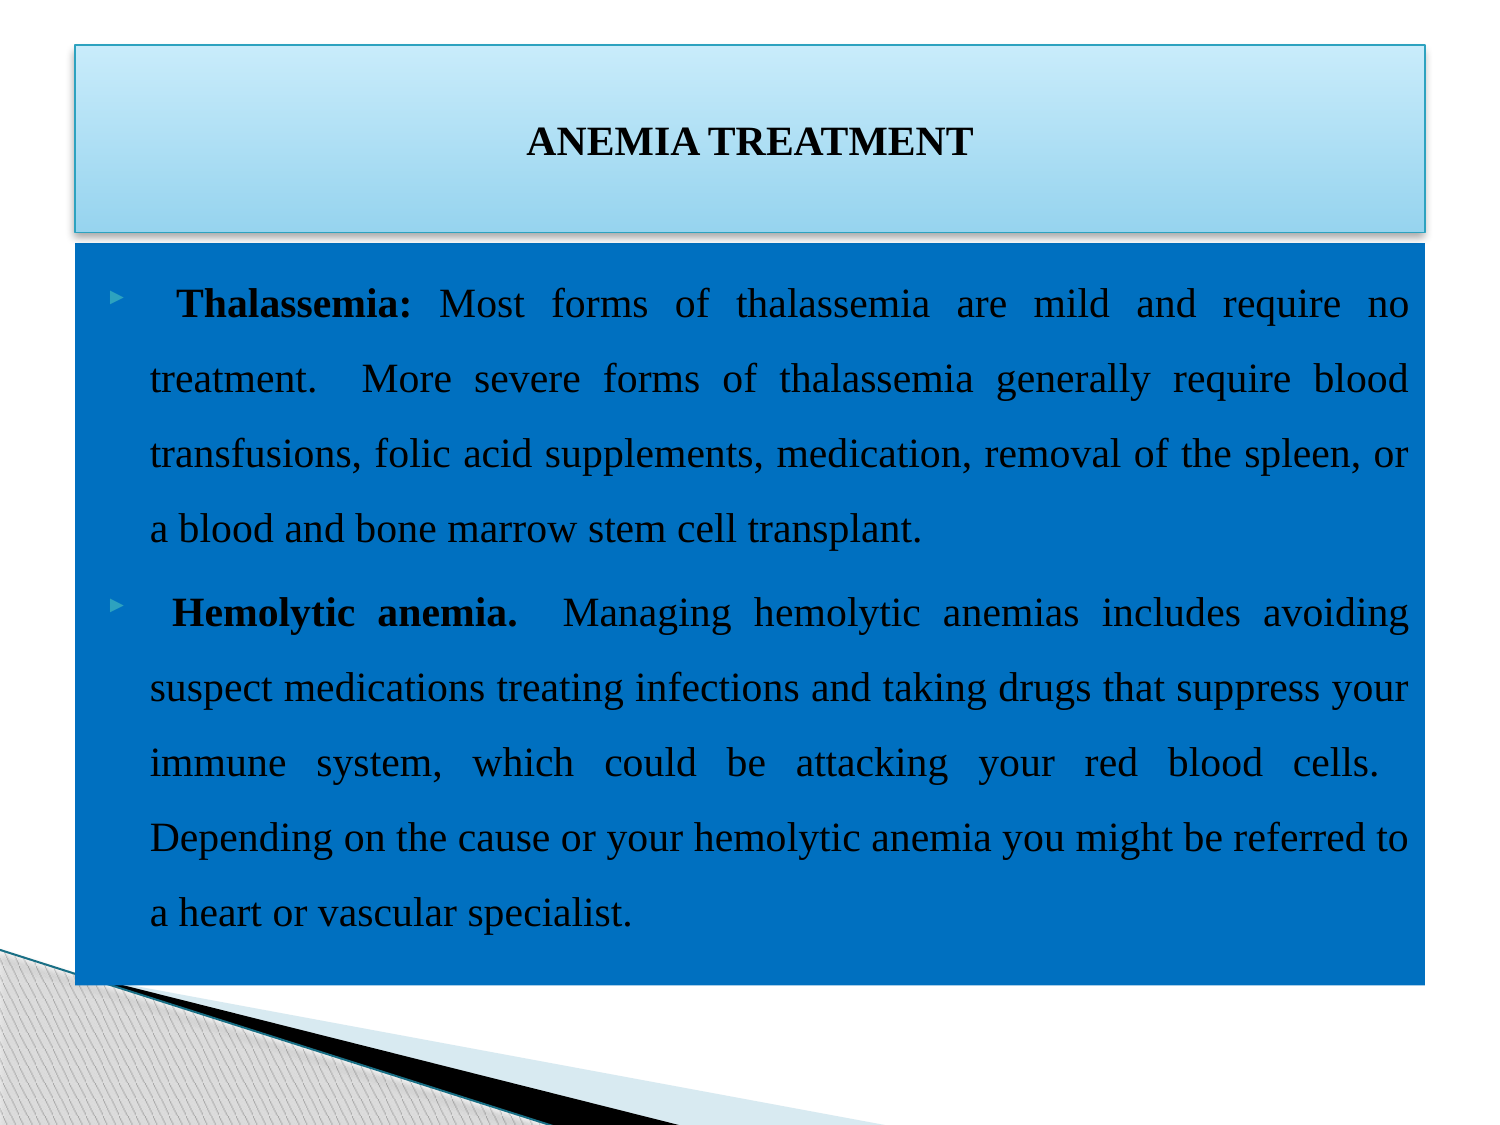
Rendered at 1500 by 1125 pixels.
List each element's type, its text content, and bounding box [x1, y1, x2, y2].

title ANEMIA TREATMENT [74, 44, 1426, 233]
list Thalassemia: Most forms of thalassemia are mild and require no treatment. More severe forms of thalassemia generally require blood transfusions, folic acid supplements, medication, removal of the spleen, or a blood and bone marrow stem cell transplant. Hemolytic anemia. Managing hemolytic anemias includes avoiding suspect medications treating infections and taking drugs that suppress your immune system, which could be attacking your red blood cells. Depending on the cause or your hemolytic anemia you might be referred to a heart or vascular specialist. [75, 243, 1425, 986]
